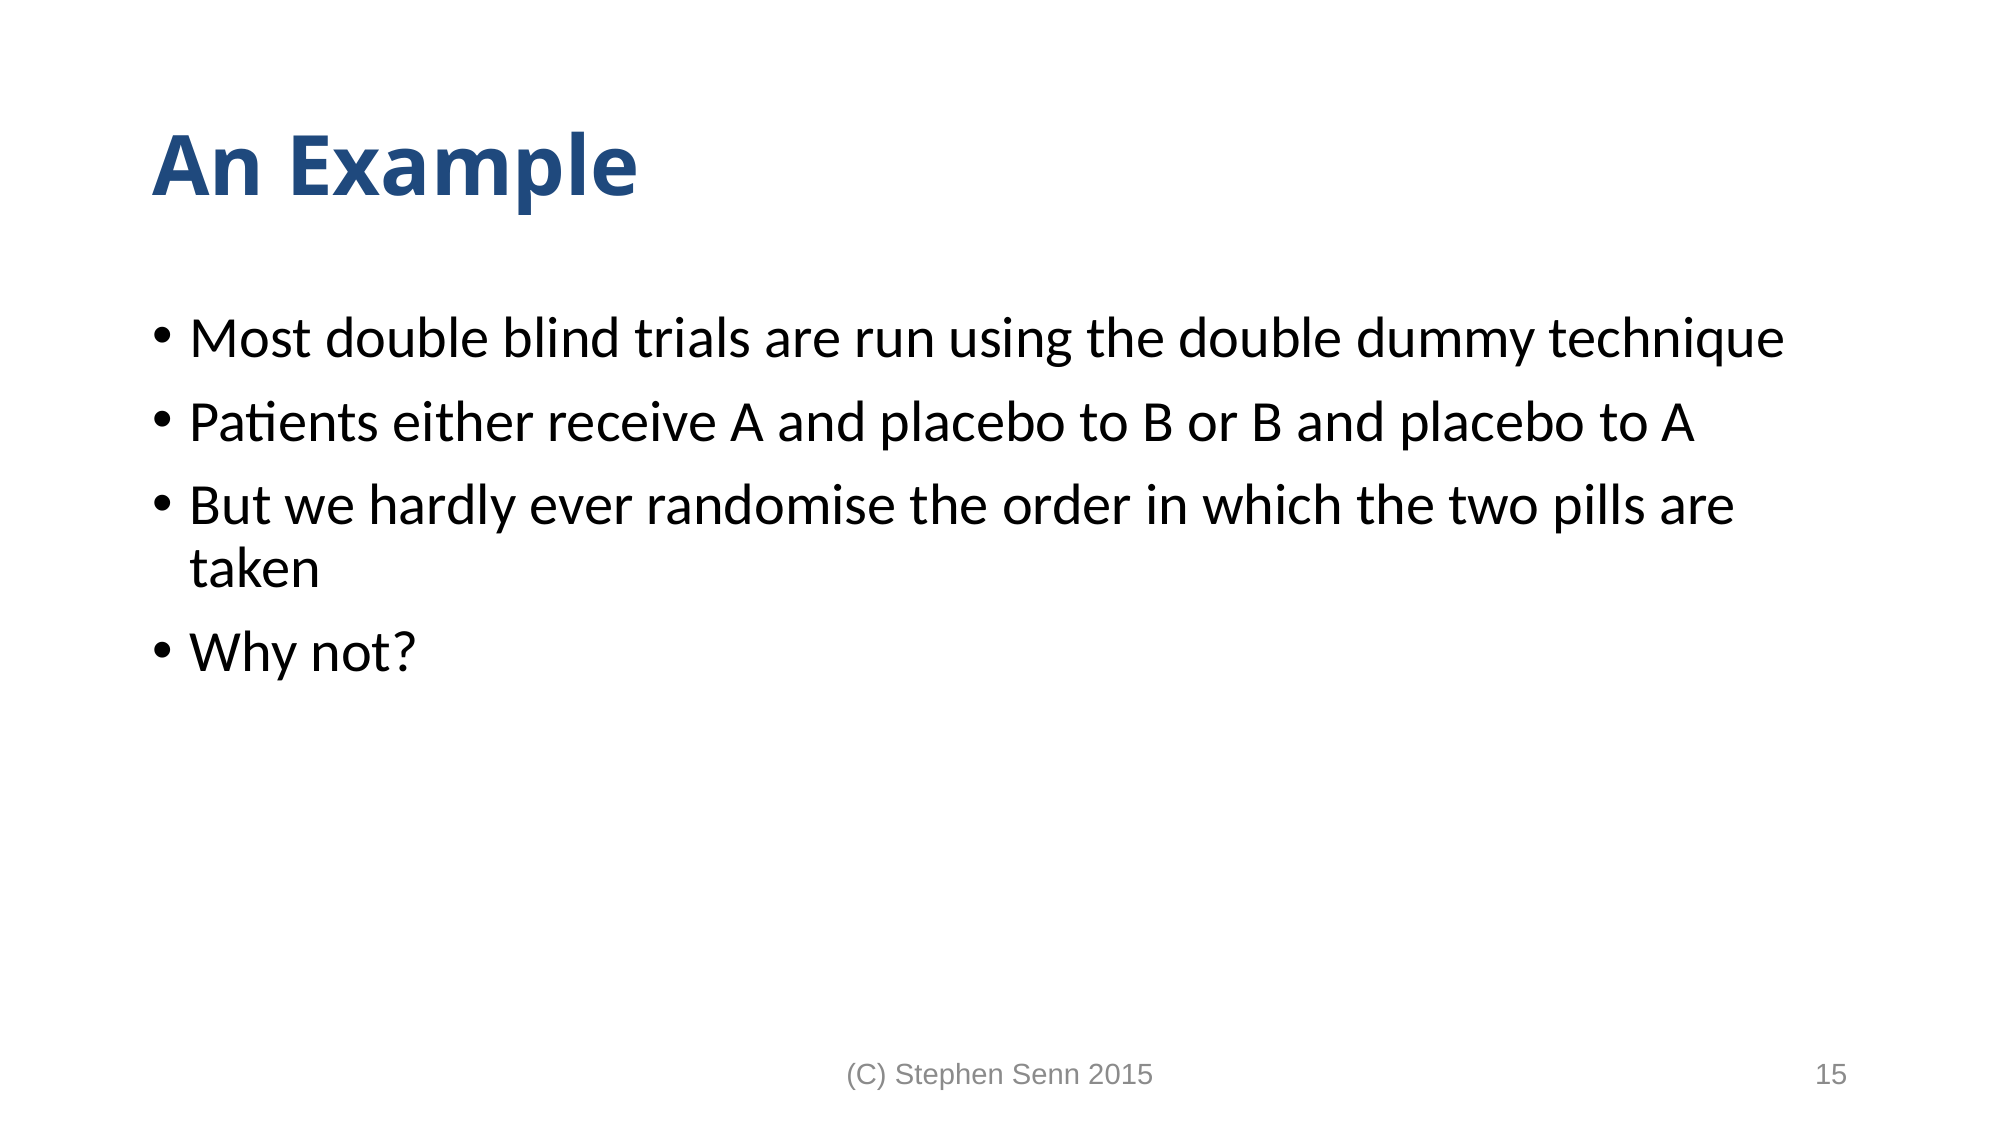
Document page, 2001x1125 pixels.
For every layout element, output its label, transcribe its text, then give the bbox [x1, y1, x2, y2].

slide_number 15 [1412, 1042, 1863, 1103]
title An Example [137, 59, 1863, 278]
list Most double blind trials are run using the double dummy technique Patients either receive A and placebo to B or B and placebo to A But we hardly ever randomise the order in which the two pills are taken Why not? [137, 299, 1863, 1014]
footer (C) Stephen Senn 2015 [662, 1042, 1338, 1103]
